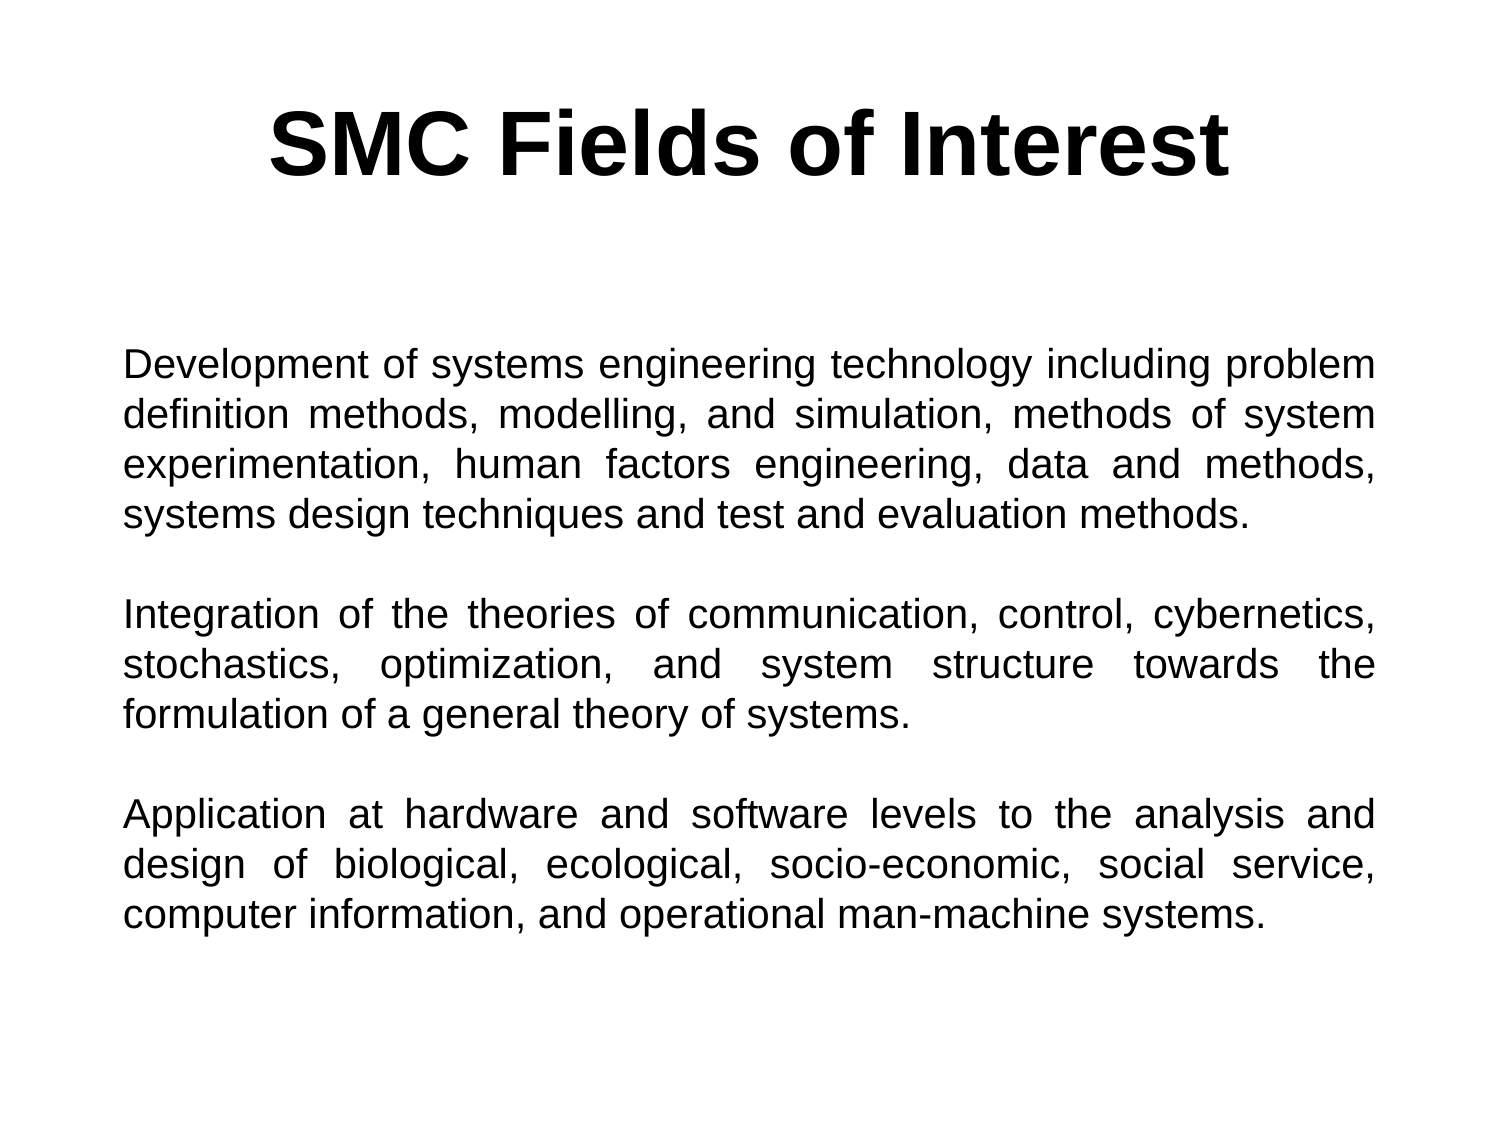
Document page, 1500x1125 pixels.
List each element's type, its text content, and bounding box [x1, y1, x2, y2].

title SMC Fields of Interest [75, 45, 1425, 233]
text_box Development of systems engineering technology including problem definition methods, modelling, and simulation, methods of system experimentation, human factors engineering, data and methods, systems design techniques and test and evaluation methods. Integration of the theories of communication, control, cybernetics, stochastics, optimization, and system structure towards the formulation of a general theory of systems. Application at hardware and software levels to the analysis and design of biological, ecological, socio-economic, social service, computer information, and operational man-machine systems. [108, 329, 1392, 945]
